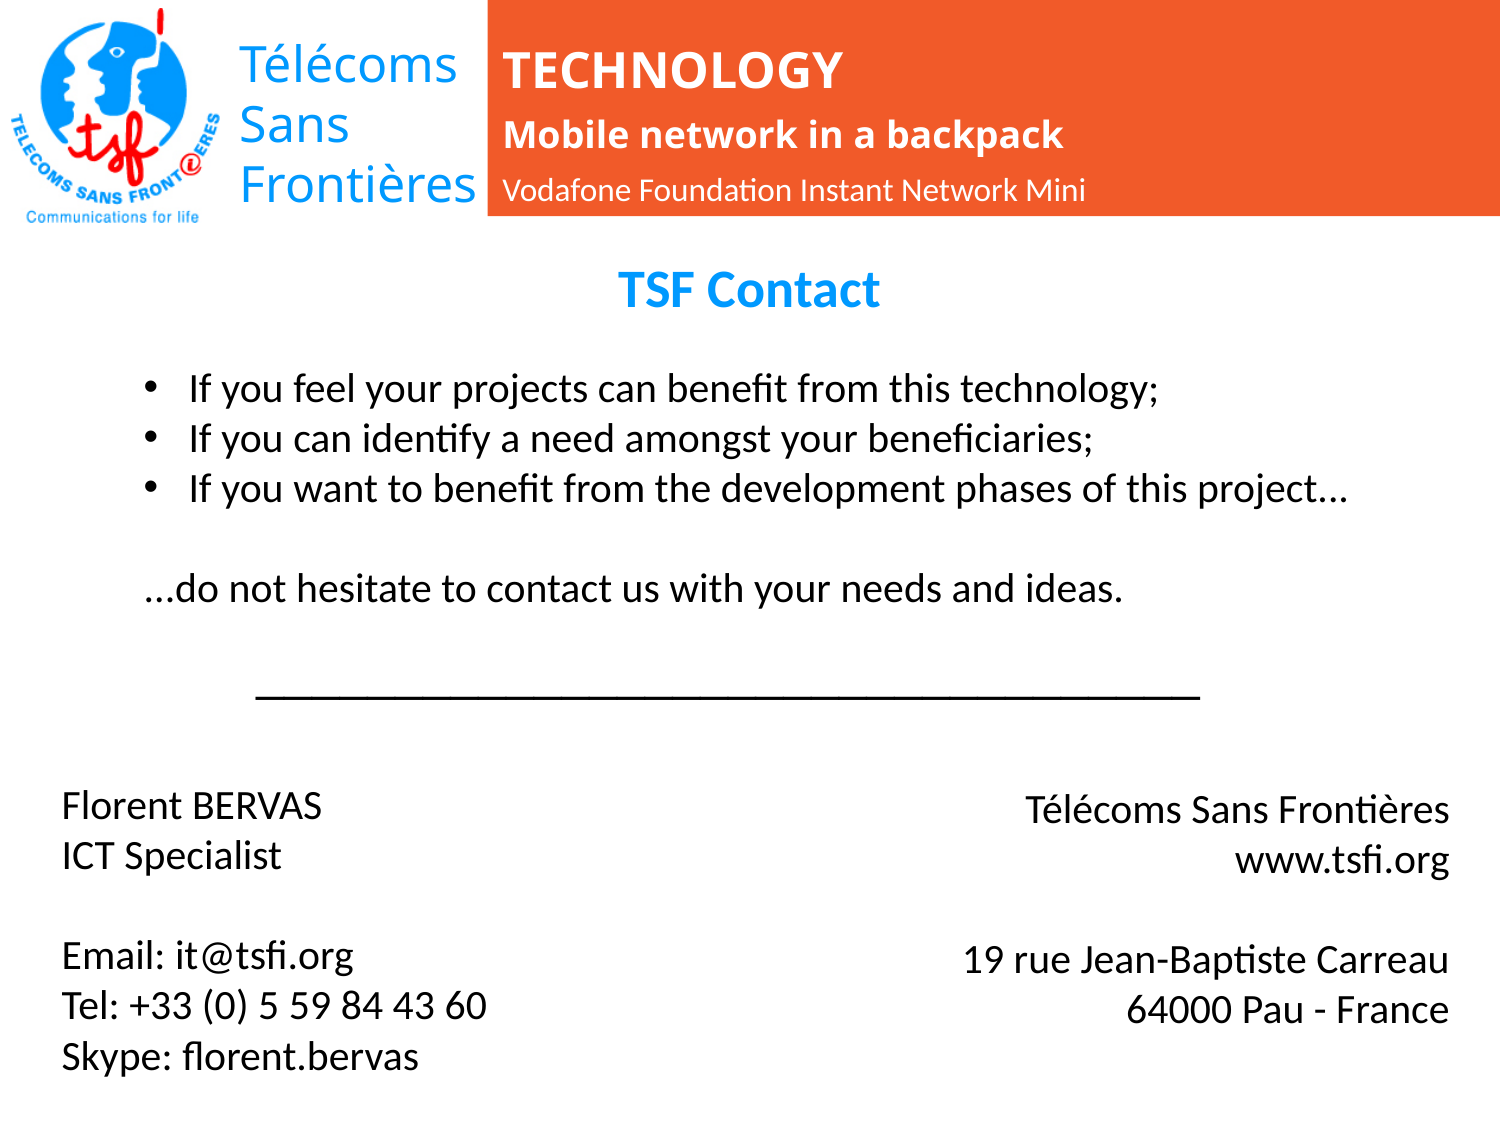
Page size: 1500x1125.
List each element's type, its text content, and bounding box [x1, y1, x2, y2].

text_box Télécoms Sans Frontières www.tsfi.org 19 rue Jean-Baptiste Carreau 64000 Pau - France [761, 674, 1465, 1040]
text_box Florent BERVAS ICT Specialist Email: it@tsfi.org Tel: +33 (0) 5 59 84 43 60 Skype: florent.bervas [46, 670, 750, 1086]
text_box Télécoms Sans Frontières [225, 24, 513, 221]
text_box TSF Contact [0, 246, 1500, 325]
picture [11, 8, 220, 223]
text_box __________________________________ [241, 632, 1215, 708]
text_box If you feel your projects can benefit from this technology; If you can identify a need amongst your beneficiaries; If you want to benefit from the development phases of this project... ...do not hesitate to contact us with your needs and ideas. [128, 353, 1500, 619]
text_box TECHNOLOGY Mobile network in a backpack Vodafone Foundation Instant Network Mini [487, 0, 1500, 217]
